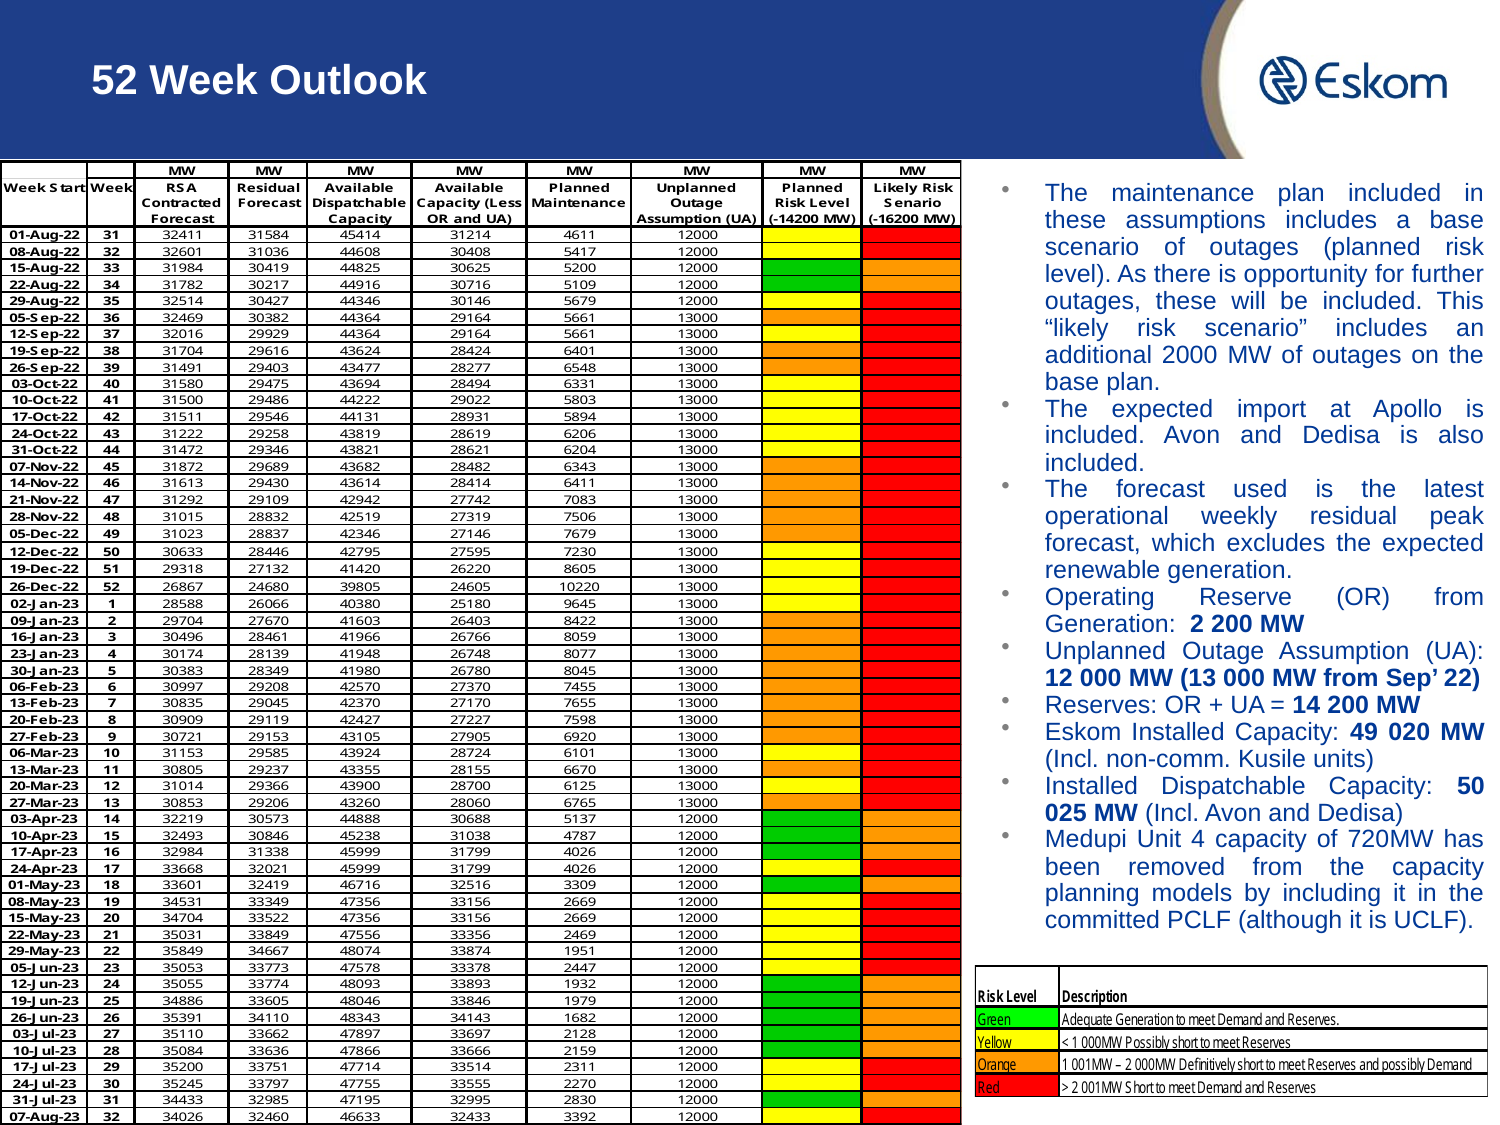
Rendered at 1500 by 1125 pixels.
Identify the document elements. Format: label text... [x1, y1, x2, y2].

picture [0, 0, 1246, 159]
picture [974, 964, 1489, 1098]
text_box 52 Week Outlook [76, 27, 1047, 137]
list The maintenance plan included in these assumptions includes a base scenario of outages (planned risk level). As there is opportunity for further outages, these will be included. This “likely risk scenario” includes an additional 2000 MW of outages on the base plan. The expected import at Apollo is included. Avon and Dedisa is also included. The forecast used is the latest operational weekly residual peak forecast, which excludes the expected renewable generation. Operating Reserve (OR) from Generation: 2 200 MW Unplanned Outage Assumption (UA): 12 000 MW (13 000 MW from Sep’ 22) Reserves: OR + UA = 14 200 MW Eskom Installed Capacity: 49 020 MW (Incl. non-comm. Kusile units) Installed Dispatchable Capacity: 50 025 MW (Incl. Avon and Dedisa) Medupi Unit 4 capacity of 720MW has been removed from the capacity planning models by including it in the committed PCLF (although it is UCLF). [986, 172, 1500, 941]
picture [1257, 55, 1450, 105]
picture [0, 160, 963, 1125]
